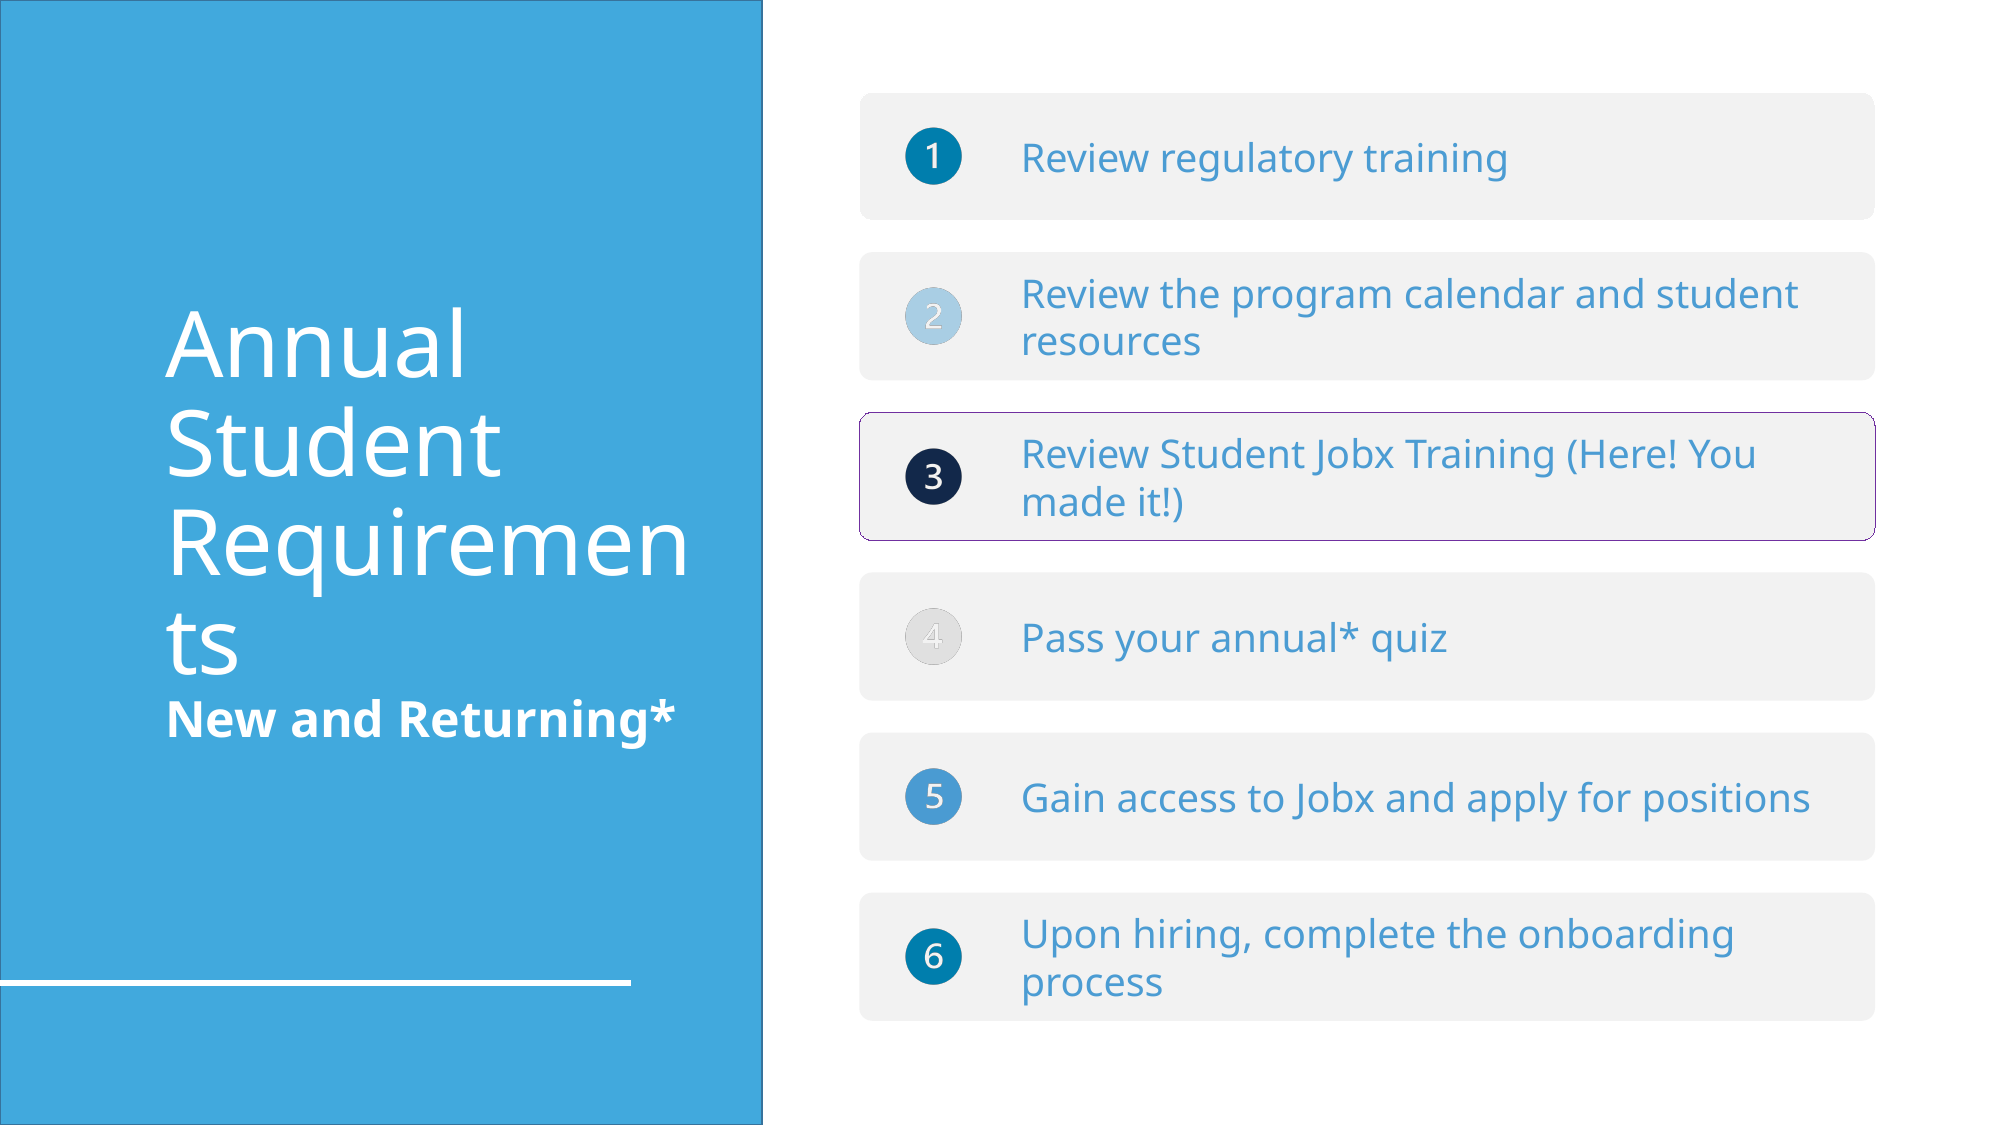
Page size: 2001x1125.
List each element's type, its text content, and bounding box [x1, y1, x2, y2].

text_box Annual Student Requirements New and Returning* [150, 116, 736, 930]
text_box [0, 0, 763, 1125]
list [859, 91, 1875, 1022]
